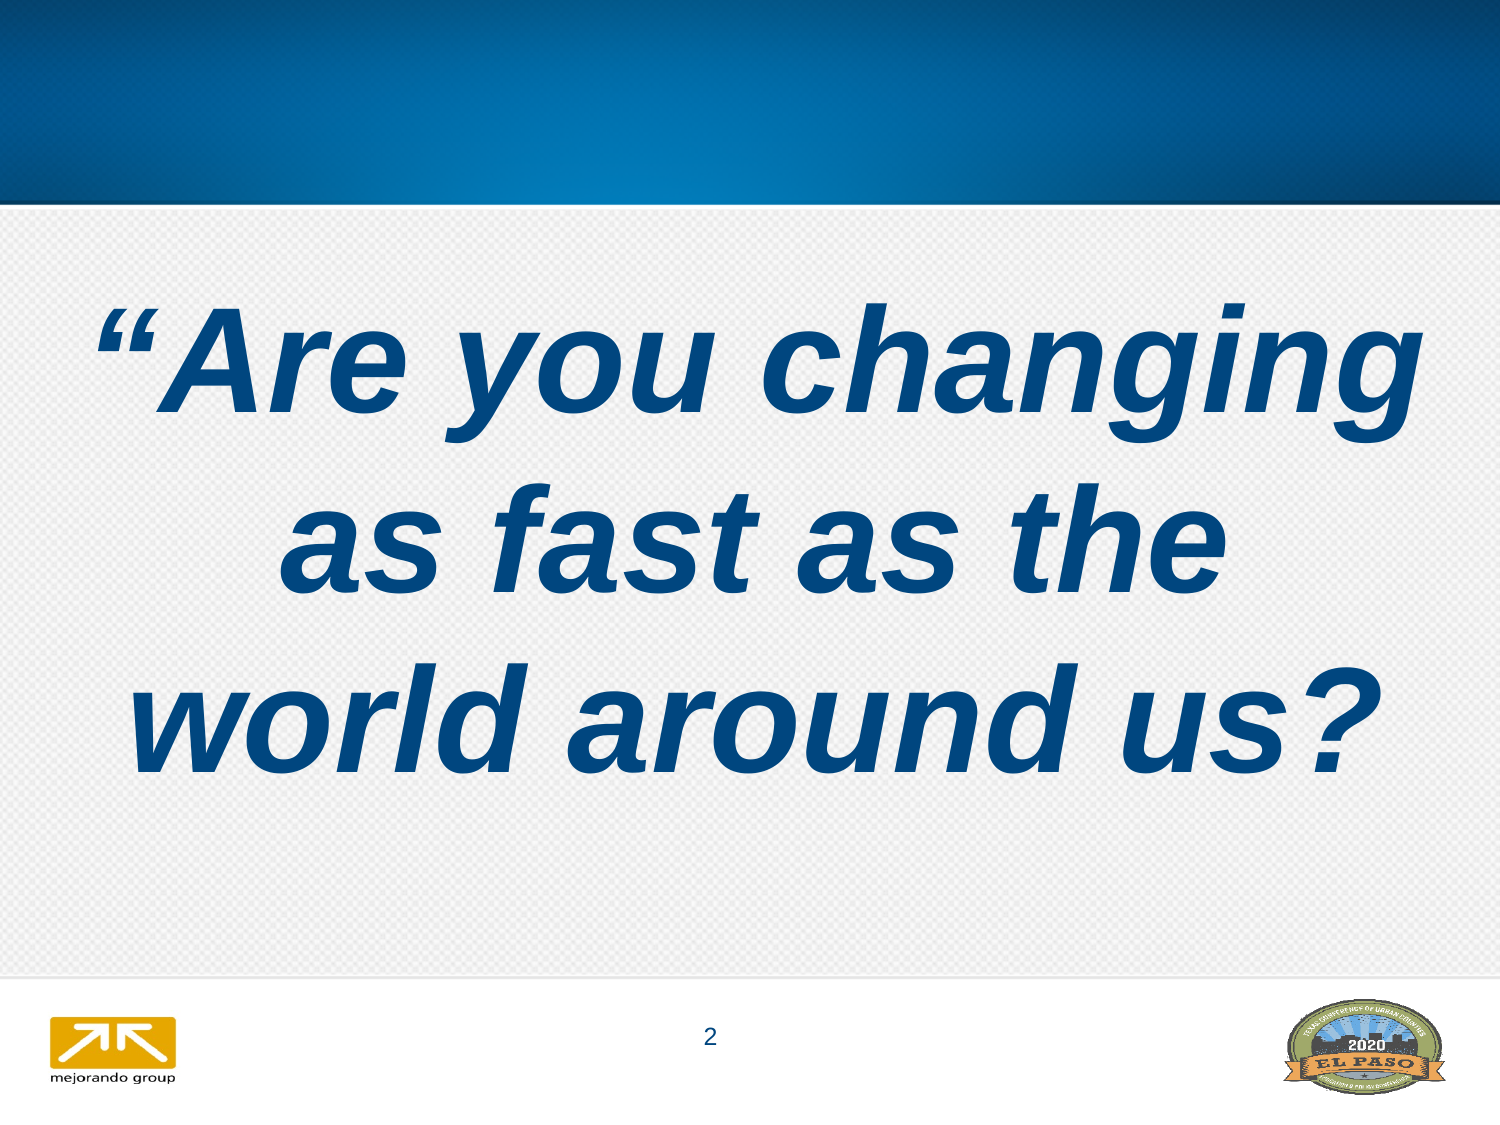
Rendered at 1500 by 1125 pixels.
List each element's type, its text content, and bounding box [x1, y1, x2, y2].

text_box 2 [688, 1013, 1039, 1073]
picture [0, 0, 1500, 1125]
text_box 2 [675, 1024, 1025, 1085]
list “Are you changing as fast as the world around us? [62, 262, 1450, 938]
